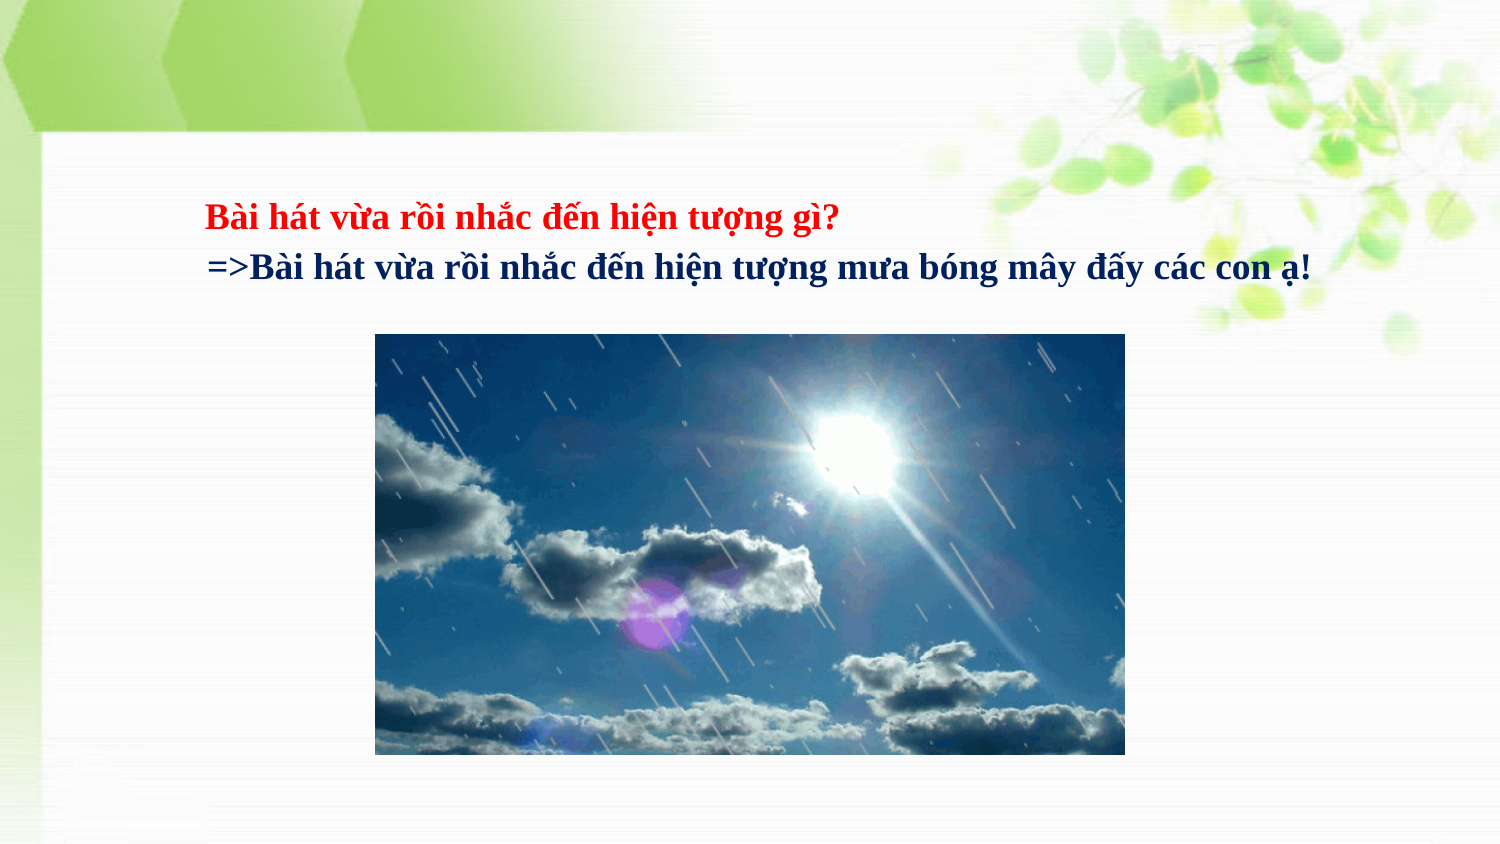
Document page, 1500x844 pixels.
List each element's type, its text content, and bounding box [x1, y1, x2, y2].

picture [0, 0, 1500, 844]
text_box Bài hát vừa rồi nhắc đến hiện tượng gì? [190, 184, 865, 245]
text_box =>Bài hát vừa rồi nhắc đến hiện tượng mưa bóng mây đấy các con ạ! [192, 234, 1328, 295]
